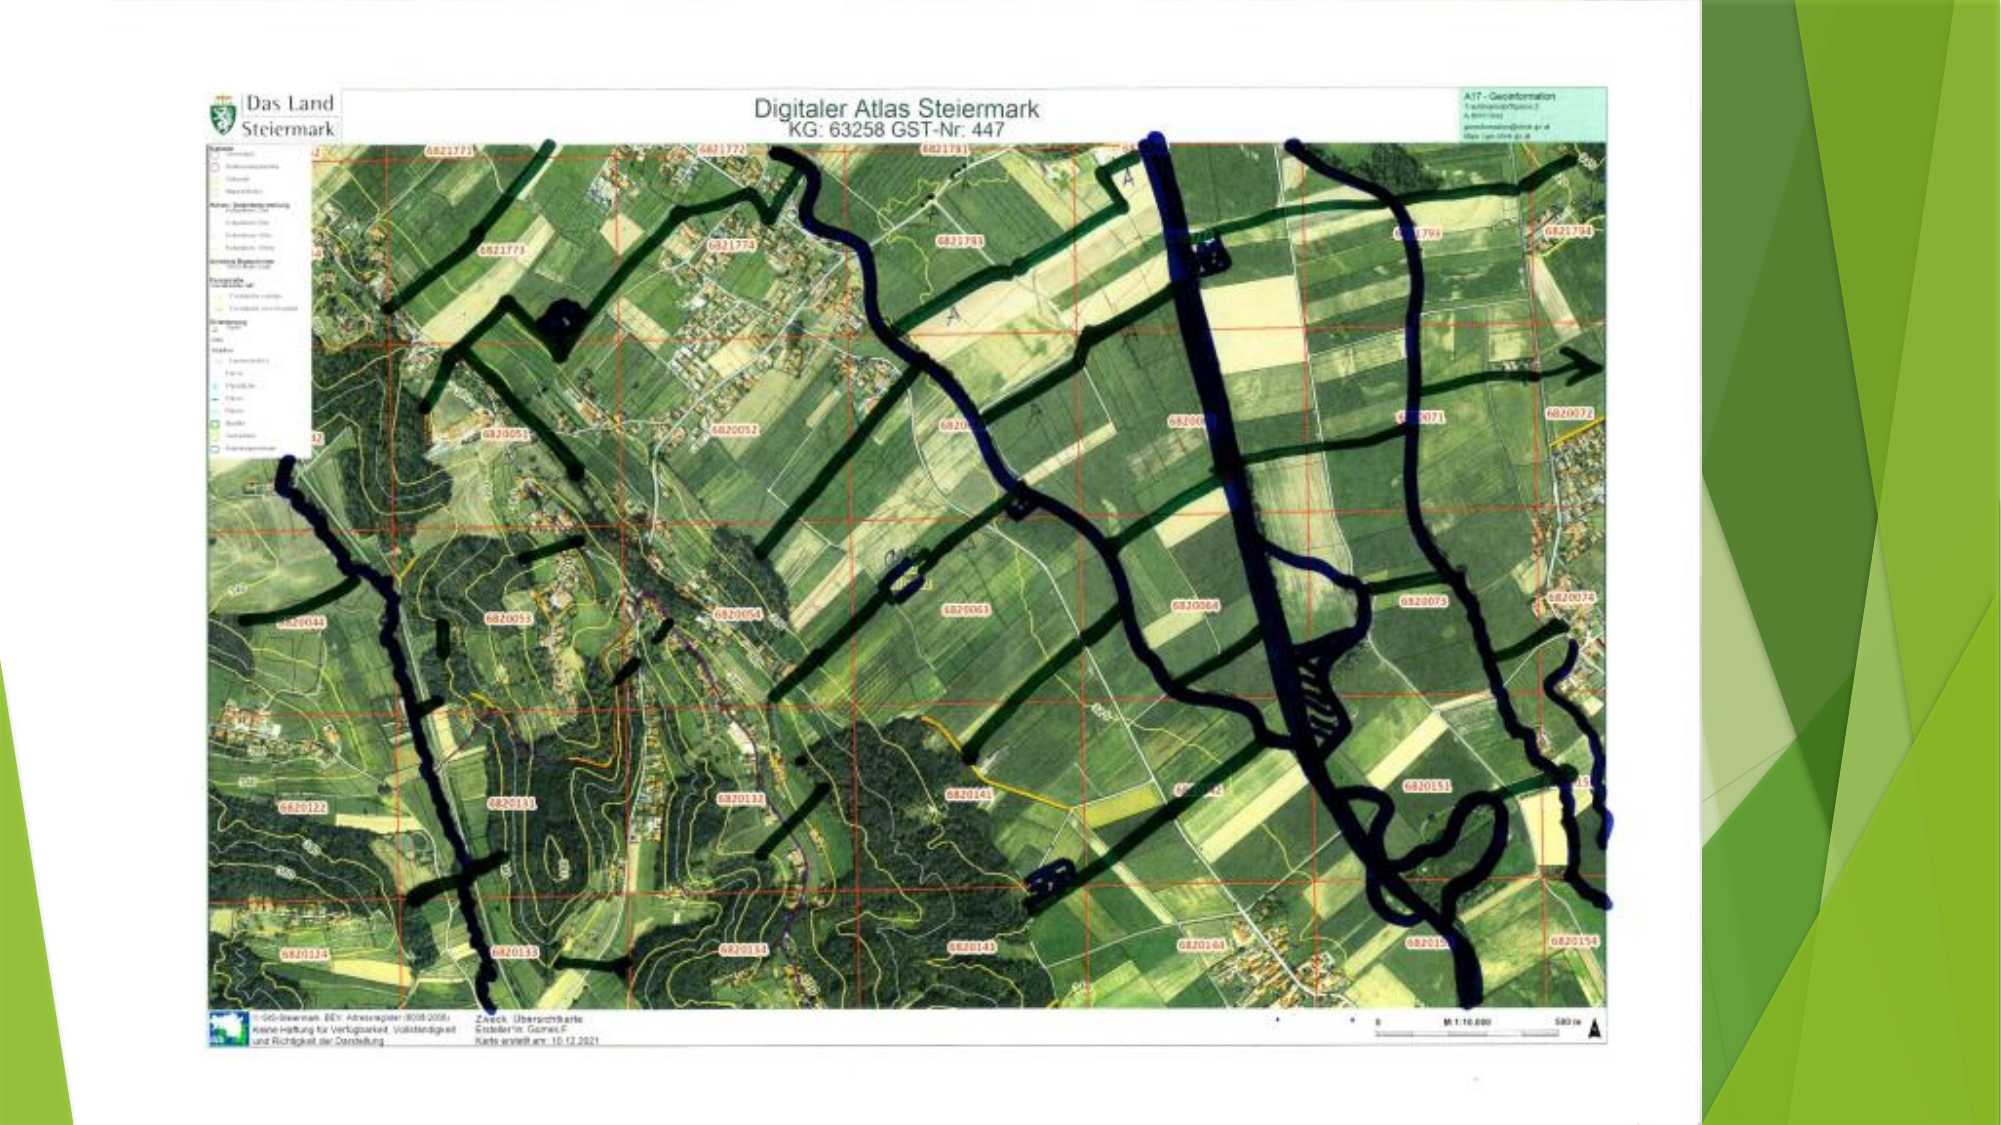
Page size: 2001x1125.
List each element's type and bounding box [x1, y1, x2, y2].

picture [110, 0, 1703, 1125]
